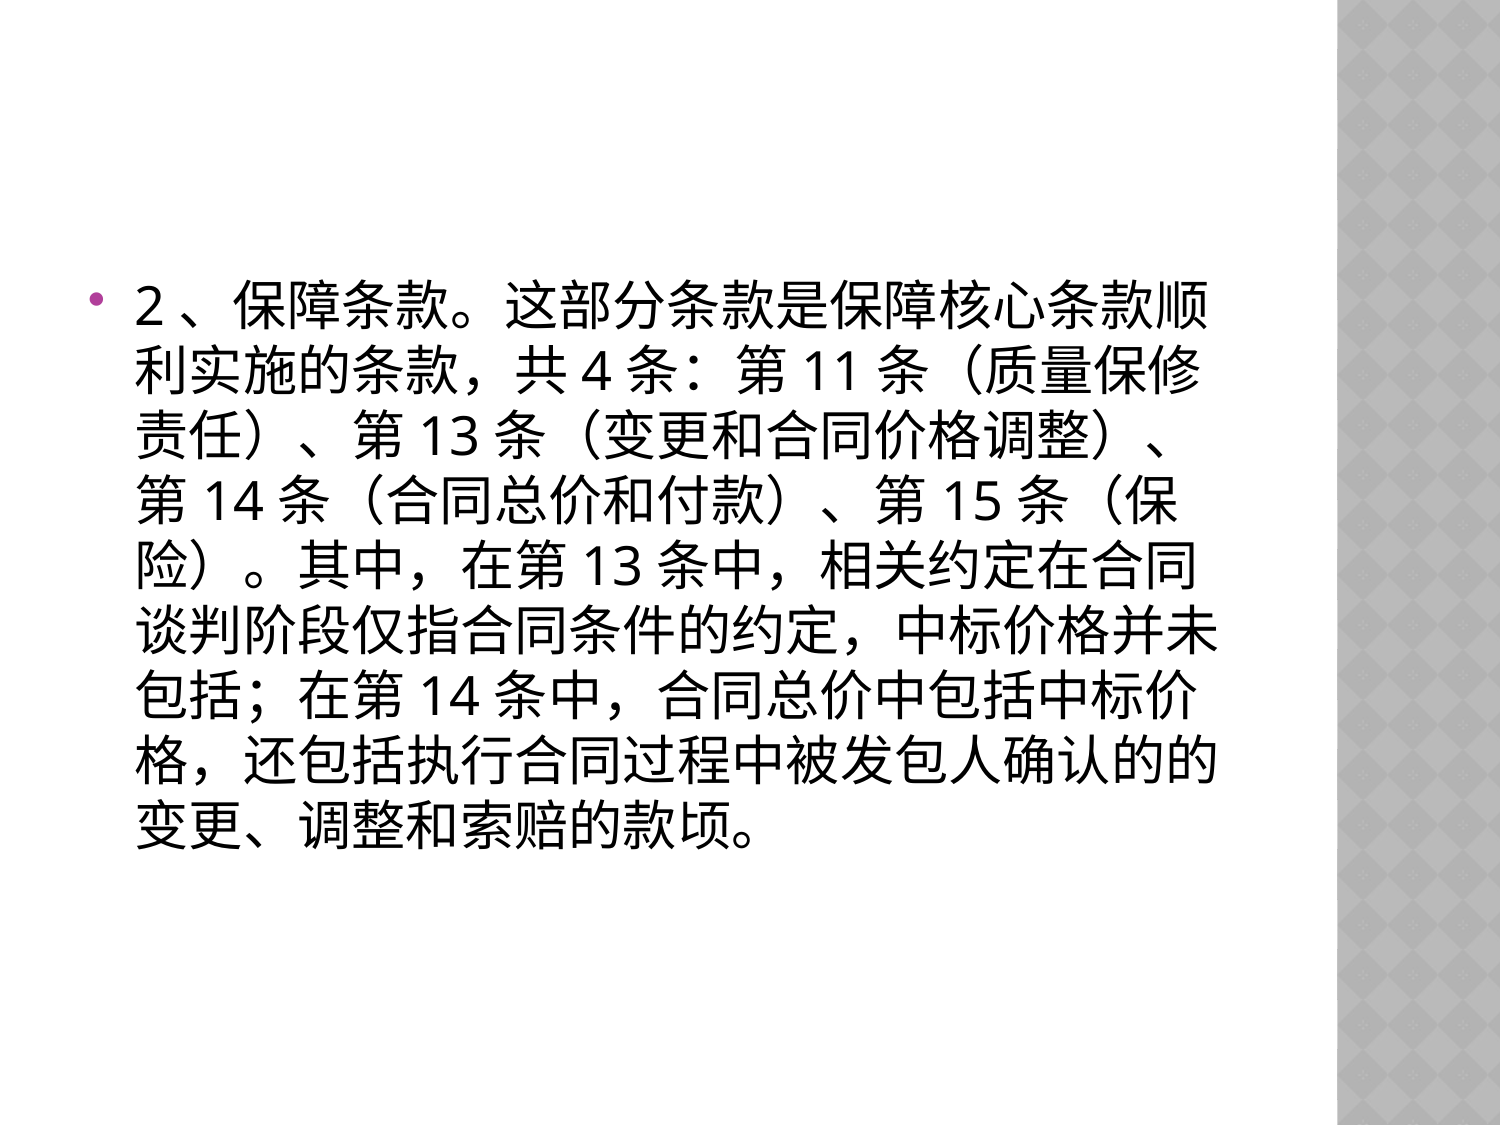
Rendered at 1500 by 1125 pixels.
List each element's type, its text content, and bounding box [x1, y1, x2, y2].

list 2、保障条款。这部分条款是保障核心条款顺利实施的条款，共4条：第11条（质量保修责任）、第13条（变更和合同价格调整）、第14条（合同总价和付款）、第15条（保险）。其中，在第13条中，相关约定在合同谈判阶段仅指合同条件的约定，中标价格并未包括；在第14条中，合同总价中包括中标价格，还包括执行合同过程中被发包人确认的的变更、调整和索赔的款顷。 [75, 264, 1263, 1059]
